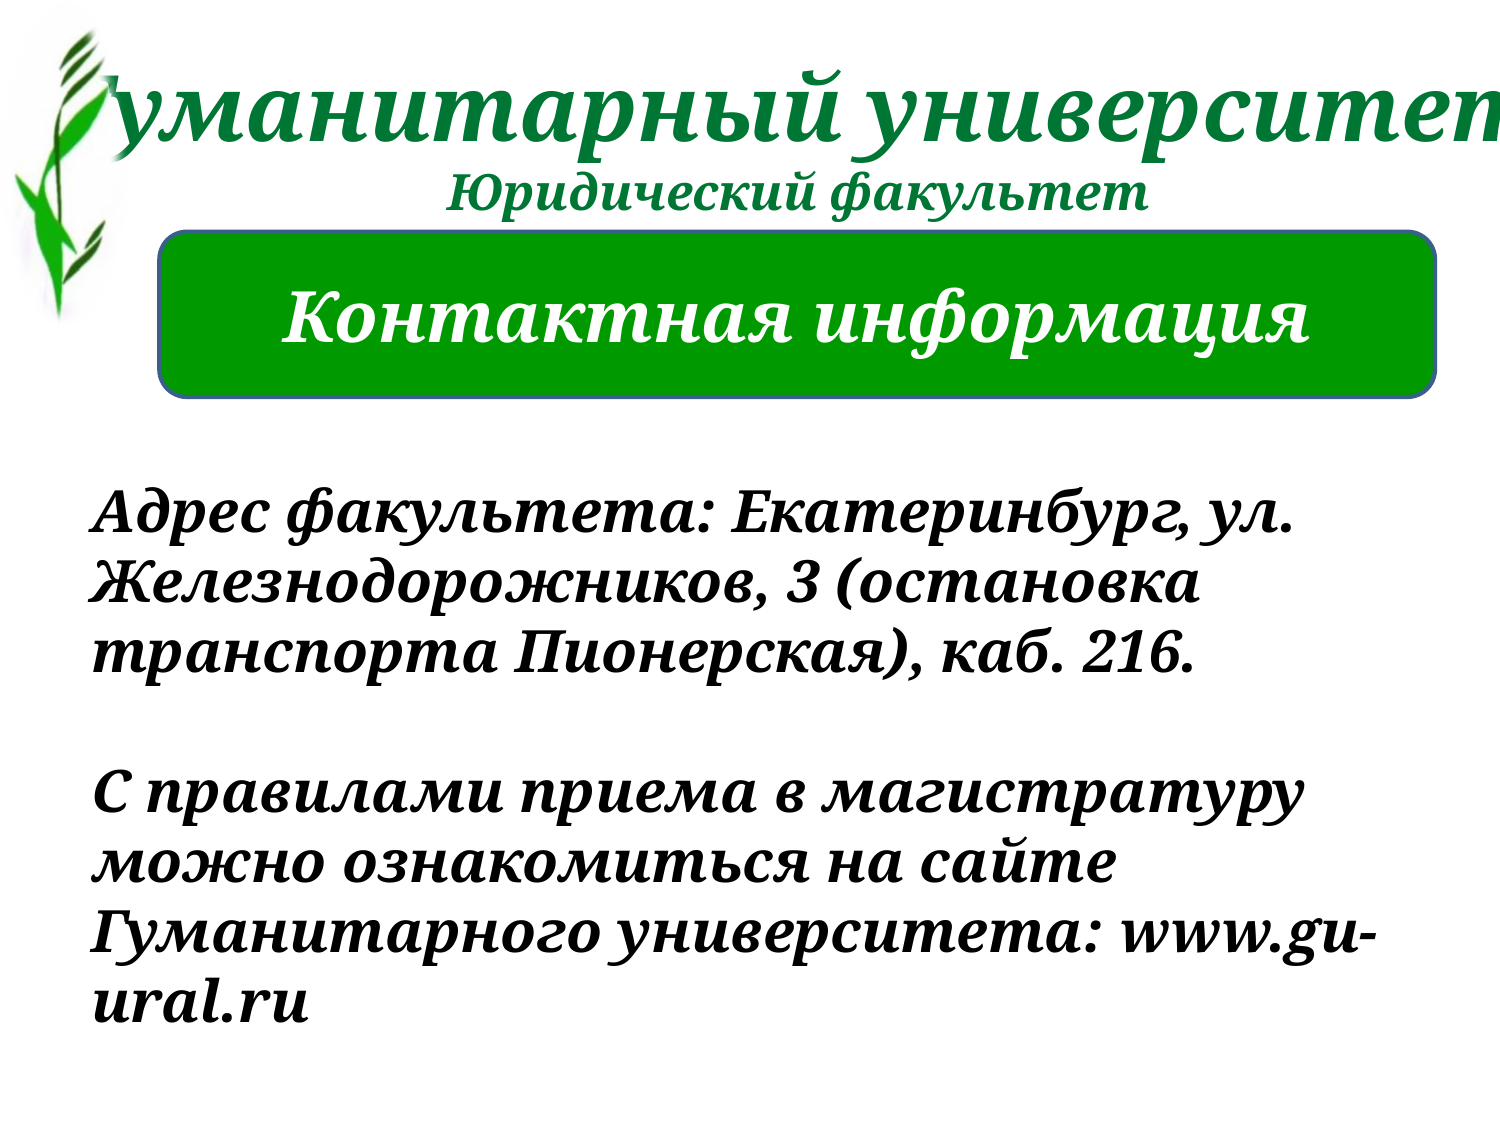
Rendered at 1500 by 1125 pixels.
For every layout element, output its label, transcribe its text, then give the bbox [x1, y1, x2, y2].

text_box Адрес факультета: Екатеринбург, ул. Железнодорожников, 3 (остановка транспорта Пионерская), каб. 216. С правилами приема в магистратуру можно ознакомиться на сайте Гуманитарного университета: www.gu-ural.ru [76, 397, 1500, 1042]
text_box Гуманитарный университет Юридический факультет [42, 42, 1500, 338]
text_box Контактная информация [157, 229, 1438, 397]
picture [0, 0, 130, 329]
